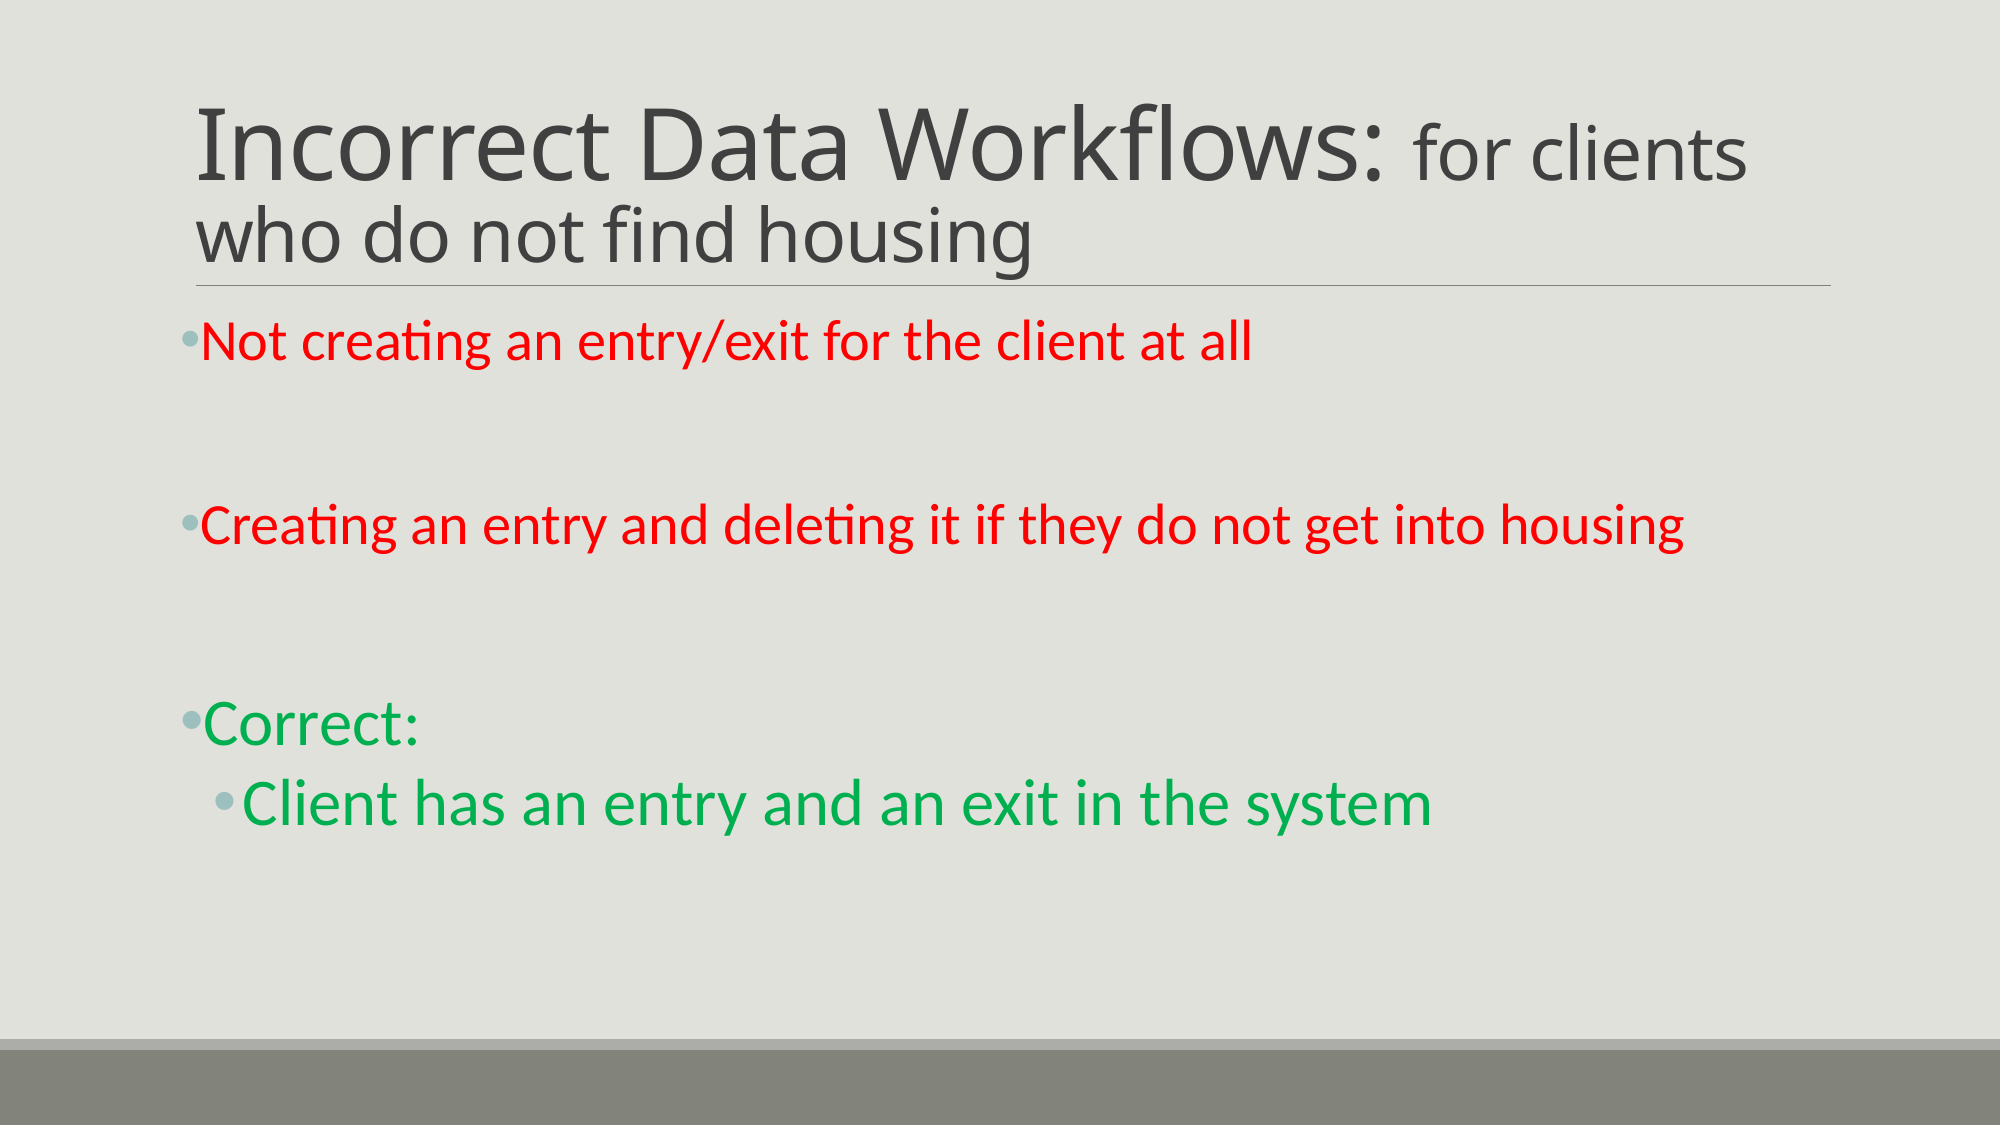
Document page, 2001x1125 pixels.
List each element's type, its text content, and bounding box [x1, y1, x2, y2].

title Incorrect Data Workflows: for clients who do not find housing [180, 47, 1830, 285]
list Not creating an entry/exit for the client at all Creating an entry and deleting it if they do not get into housing Correct: Client has an entry and an exit in the system [180, 302, 1830, 963]
